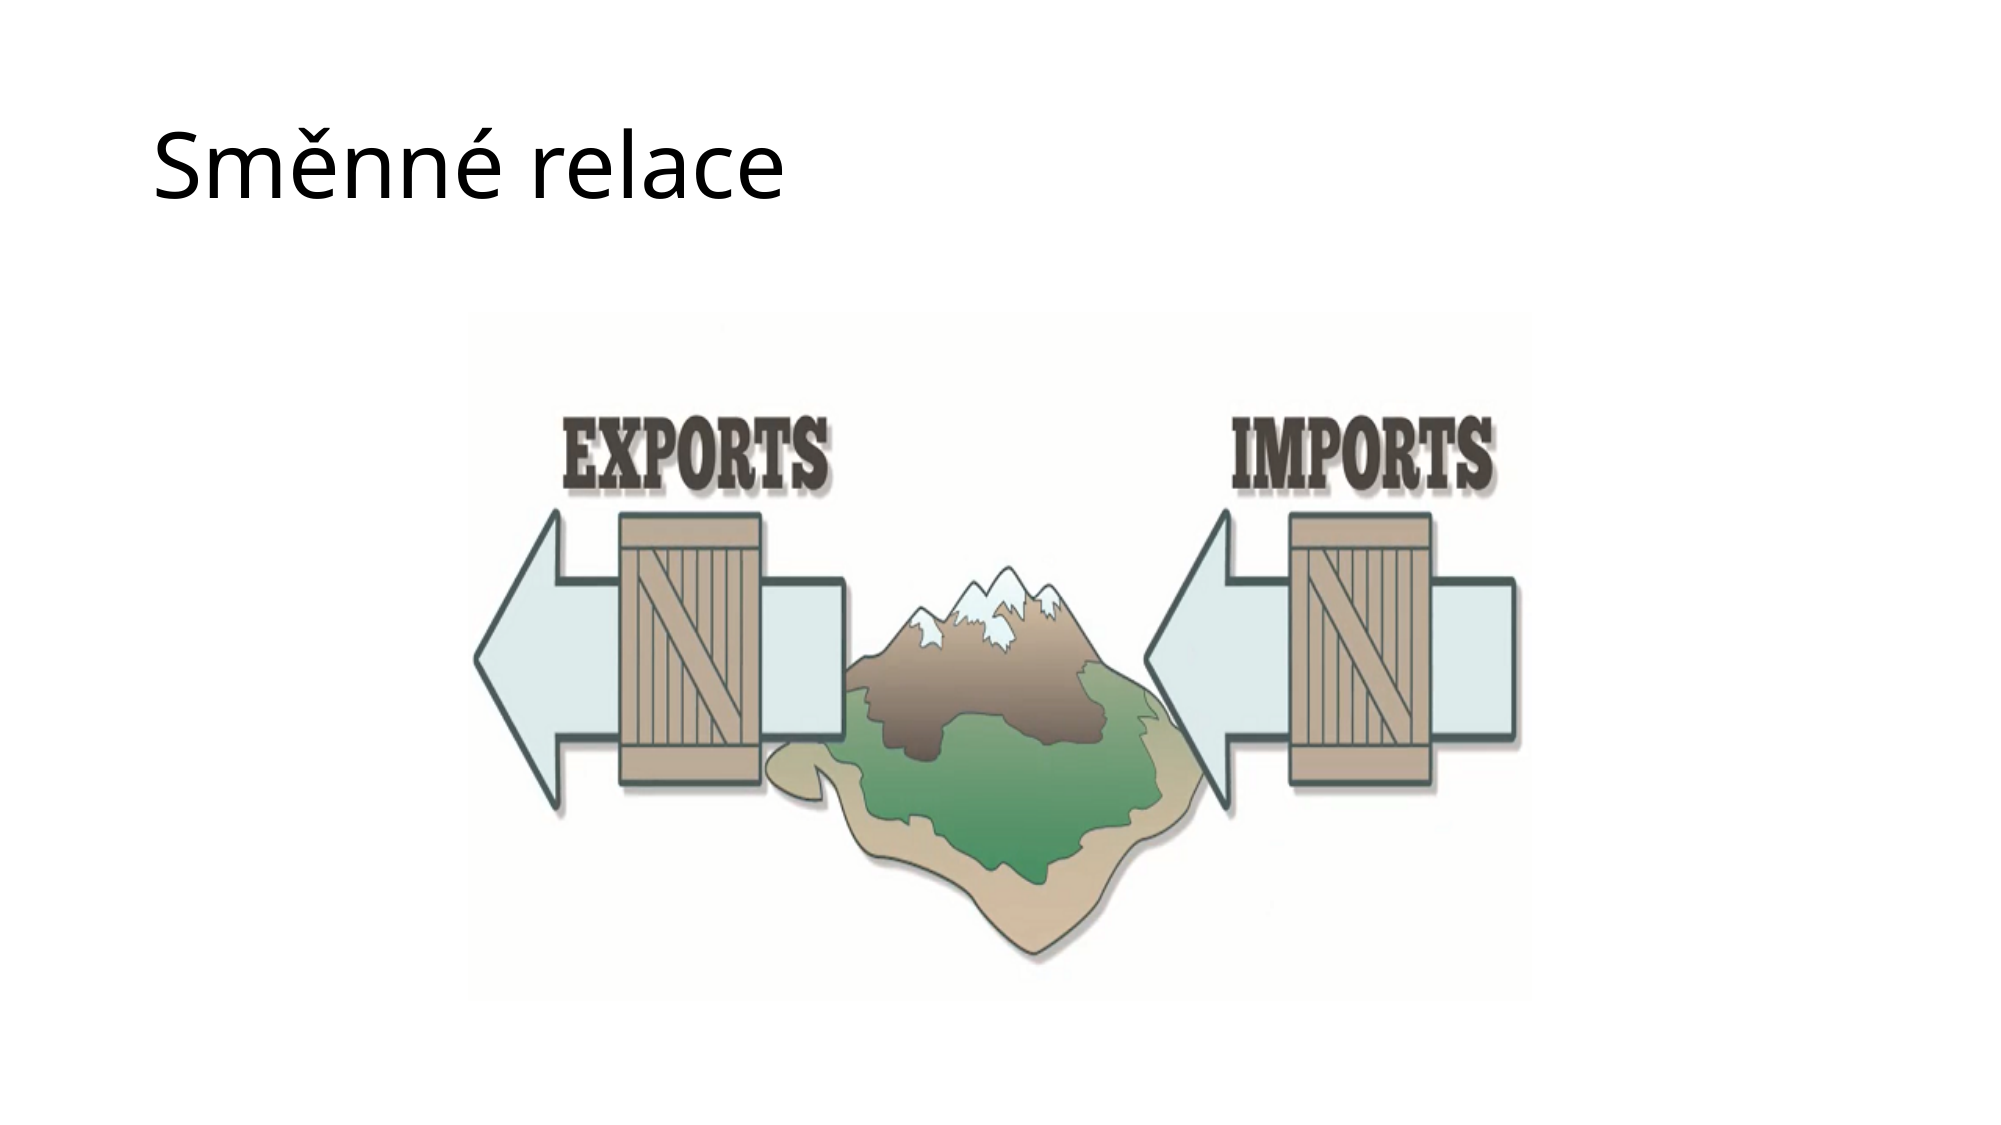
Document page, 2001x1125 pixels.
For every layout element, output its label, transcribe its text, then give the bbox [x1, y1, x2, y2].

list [468, 312, 1532, 1001]
title Směnné relace [137, 59, 1863, 278]
